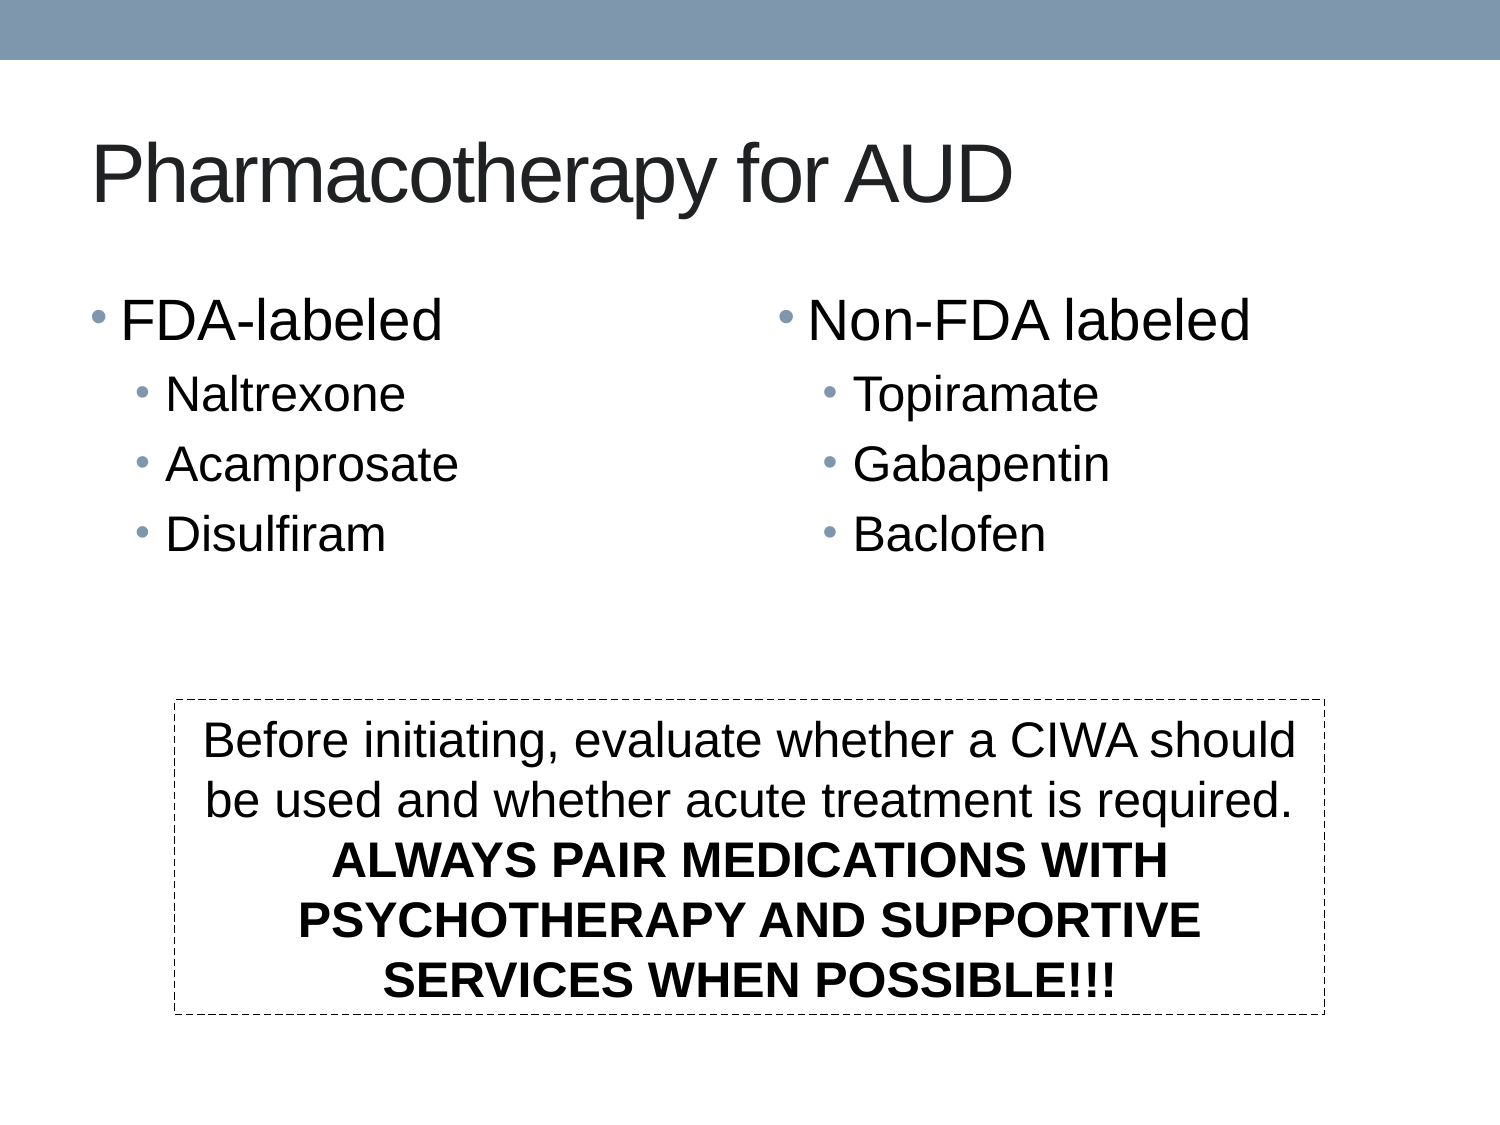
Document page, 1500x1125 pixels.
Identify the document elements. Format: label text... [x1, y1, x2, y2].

list FDA-labeled Naltrexone Acamprosate Disulfiram [75, 274, 738, 1049]
text_box Before initiating, evaluate whether a CIWA should be used and whether acute treatment is required. ALWAYS PAIR MEDICATIONS WITH PSYCHOTHERAPY AND SUPPORTIVE SERVICES WHEN POSSIBLE!!! [174, 699, 1325, 1015]
title Pharmacotherapy for AUD [75, 87, 1425, 250]
list Non-FDA labeled Topiramate Gabapentin Baclofen [762, 274, 1425, 1049]
